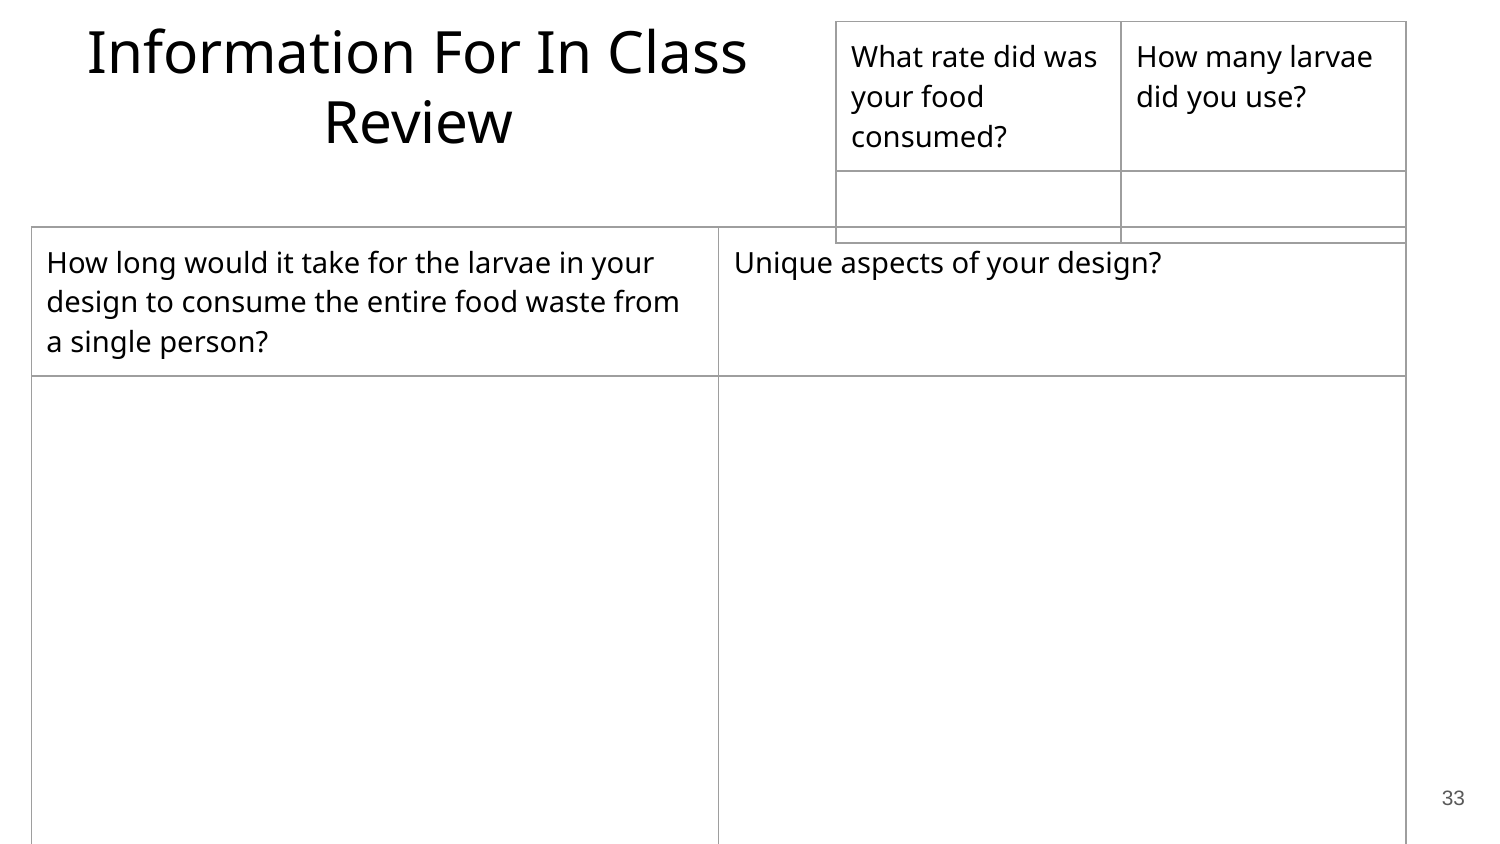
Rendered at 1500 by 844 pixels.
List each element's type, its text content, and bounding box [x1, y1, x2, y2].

table_cell [719, 377, 1405, 844]
table_cell [32, 377, 718, 844]
table_cell [837, 172, 1120, 226]
table_header How long would it take for the larvae in your design to consume the entire food waste from a single person? [32, 228, 718, 375]
title Information For In Class Review [0, 0, 837, 94]
table_header What rate did was your food consumed? [837, 22, 1120, 170]
table_cell [1122, 172, 1405, 226]
table_header How many larvae did you use? [1122, 22, 1405, 170]
slide_number ‹#› [1389, 764, 1480, 830]
table_header Unique aspects of your design? [719, 228, 1405, 375]
